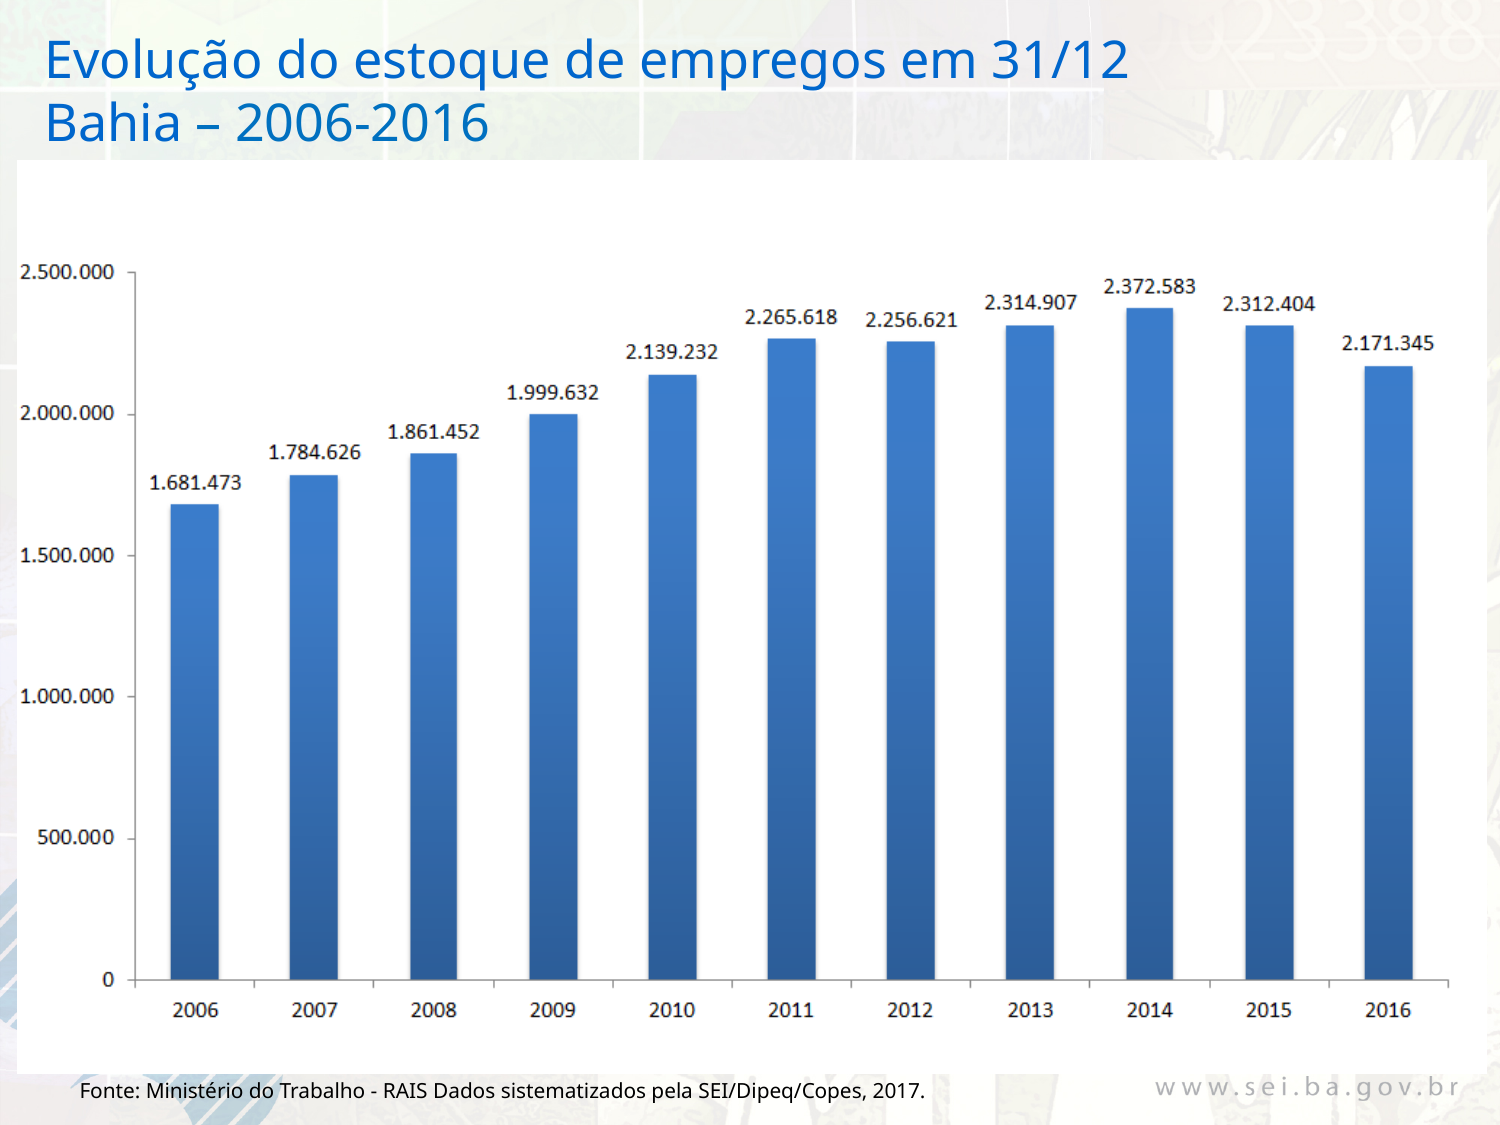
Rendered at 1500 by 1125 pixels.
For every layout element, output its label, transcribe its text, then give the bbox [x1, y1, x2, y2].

picture [0, 0, 1500, 1125]
text_box Fonte: Ministério do Trabalho - RAIS Dados sistematizados pela SEI/Dipeq/Copes, 2017. [64, 1083, 1057, 1111]
title Evolução do estoque de empregos em 31/12 Bahia – 2006-2016 [29, 0, 1500, 191]
